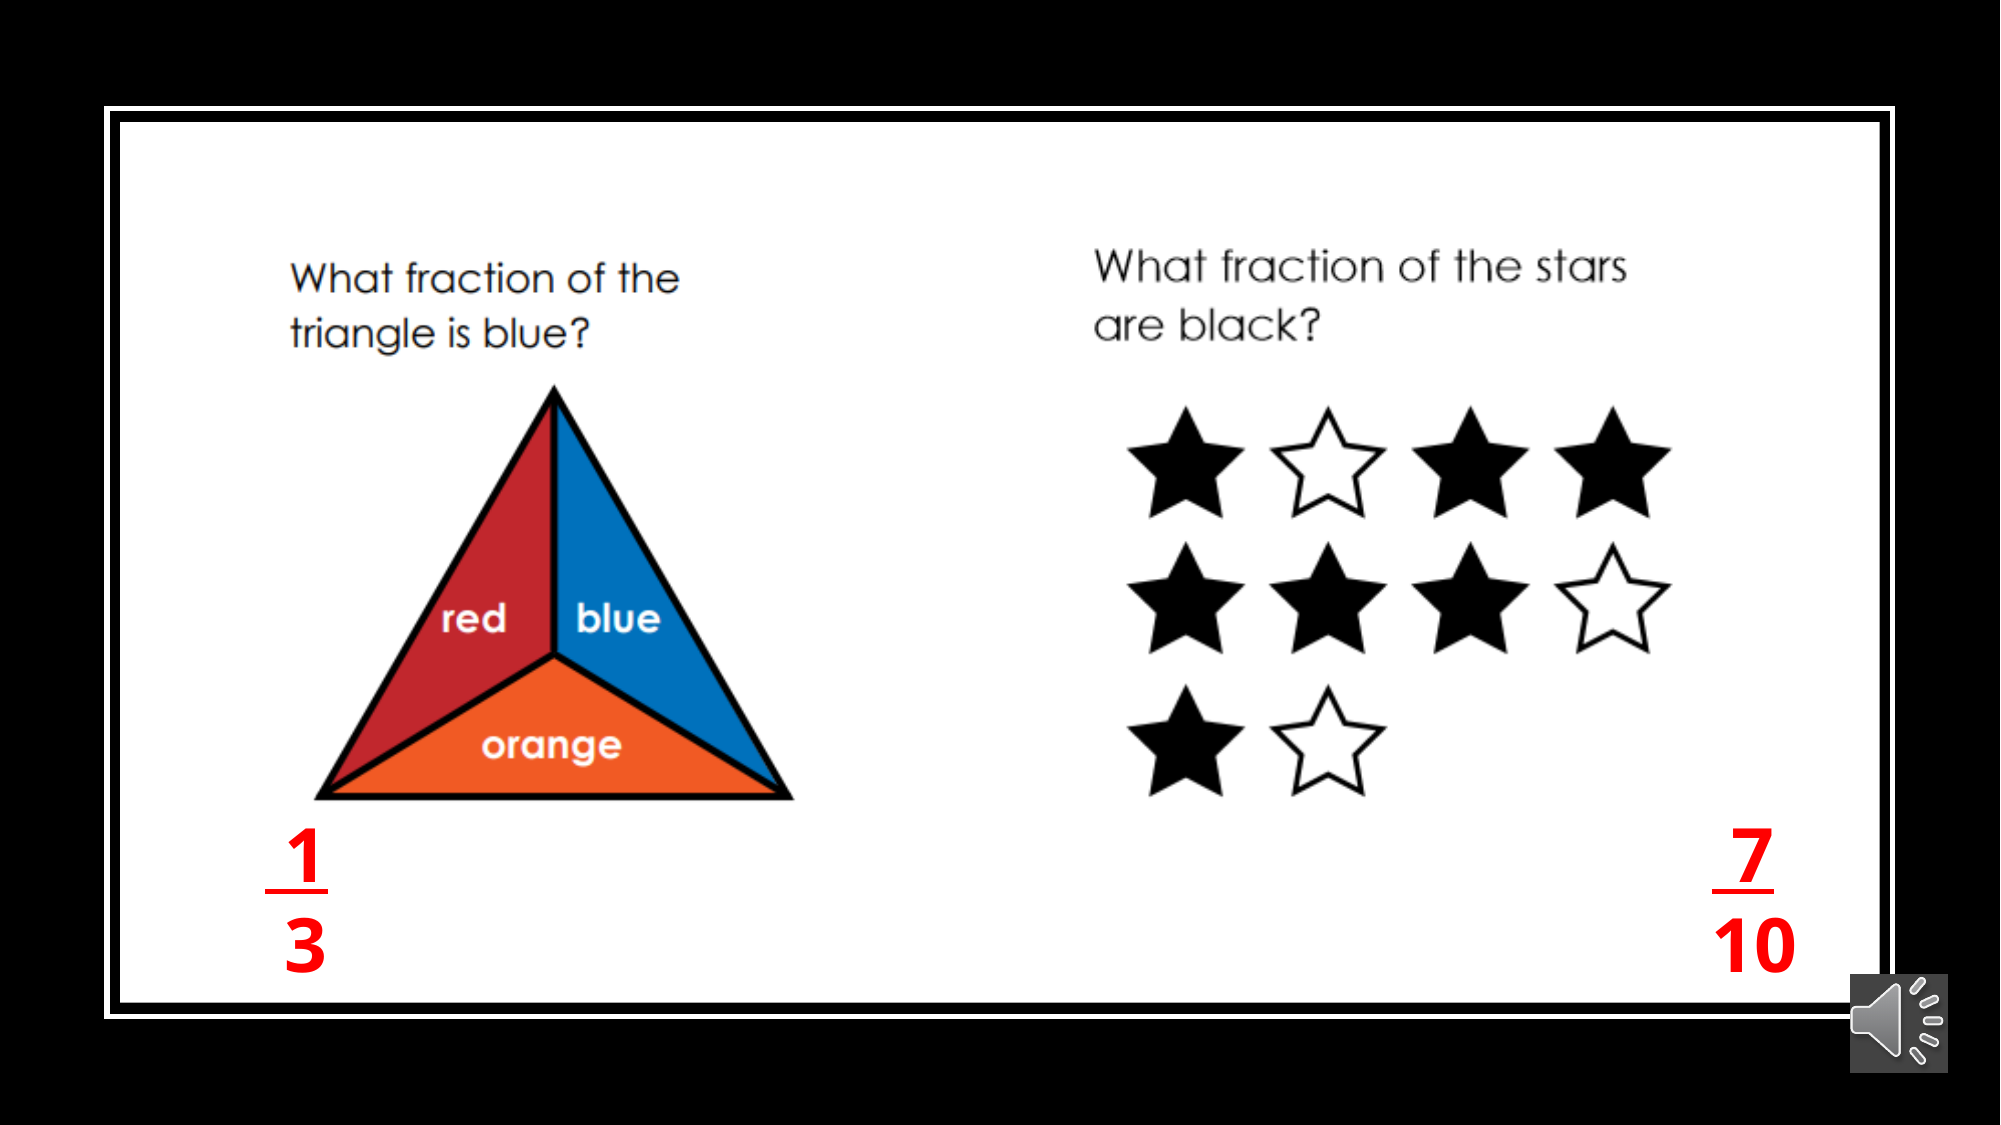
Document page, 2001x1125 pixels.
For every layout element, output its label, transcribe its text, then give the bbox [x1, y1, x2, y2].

picture [267, 249, 828, 828]
text_box 7 10 [1696, 800, 2000, 1041]
text_box 1 3 [250, 800, 446, 1041]
picture [1849, 973, 1950, 1074]
picture [1081, 233, 1697, 843]
text_box [106, 108, 1894, 1018]
